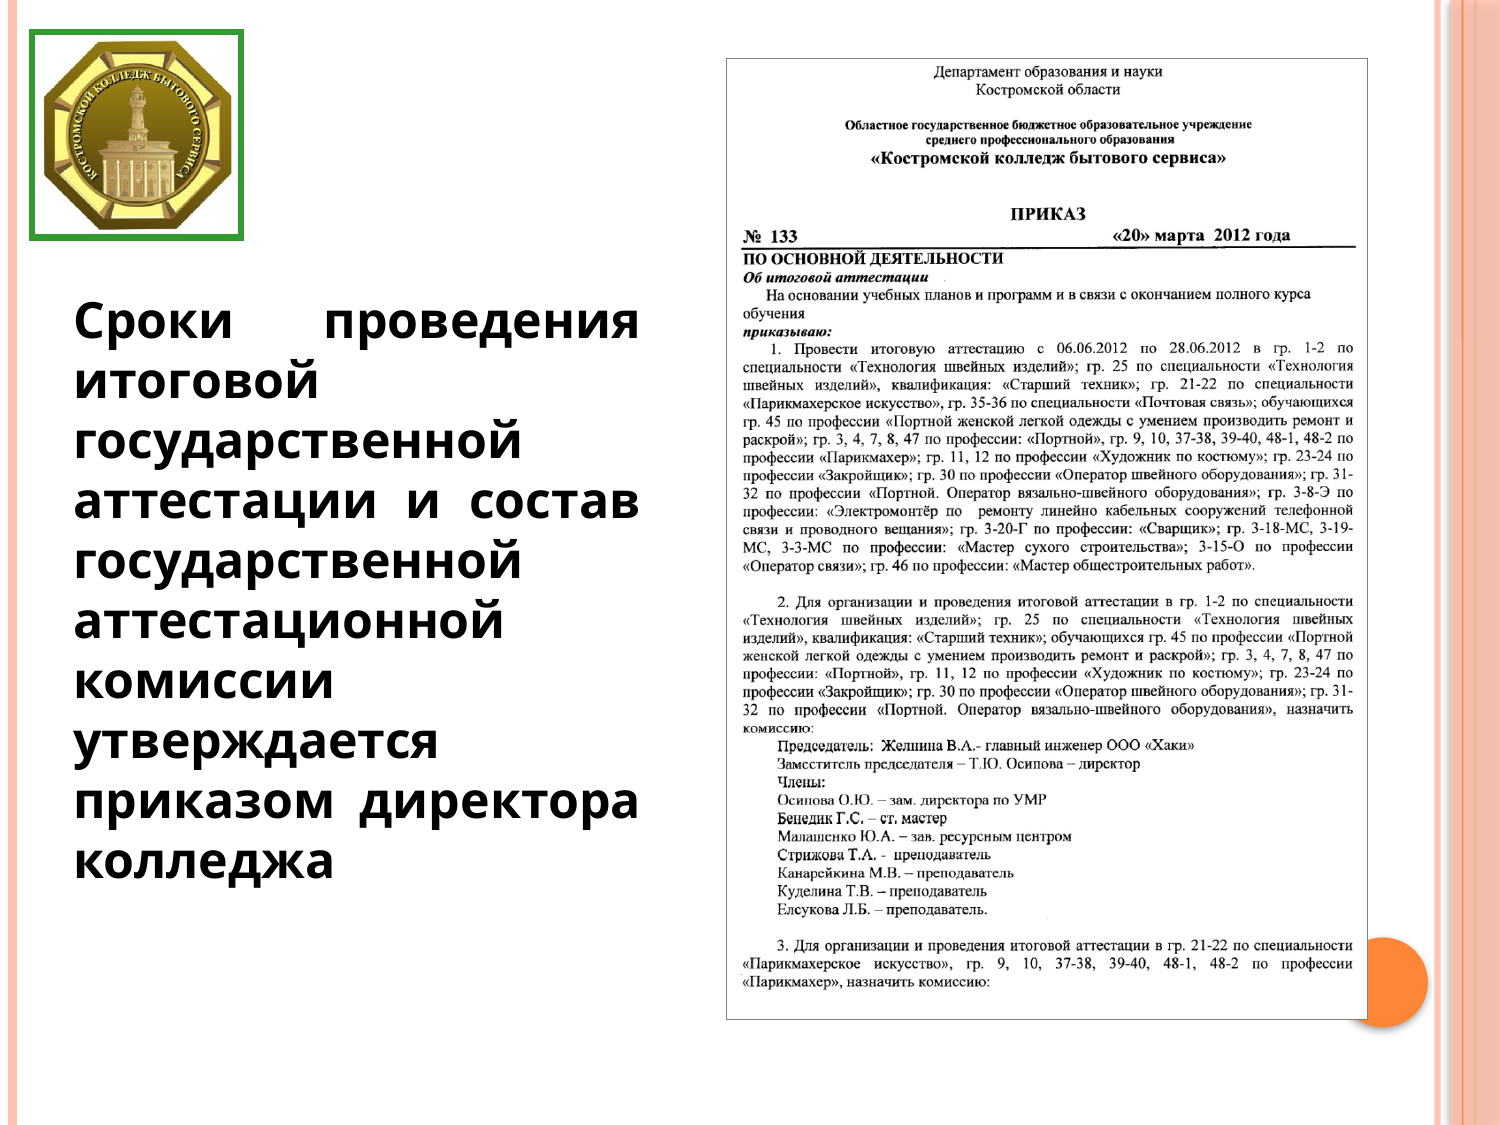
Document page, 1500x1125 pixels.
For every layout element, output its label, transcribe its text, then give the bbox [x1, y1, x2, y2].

text_box Сроки проведения итоговой государственной аттестации и состав государственной аттестационной комиссии утверждается приказом директора колледжа [58, 281, 657, 896]
picture [34, 34, 239, 235]
picture [725, 57, 1368, 1020]
